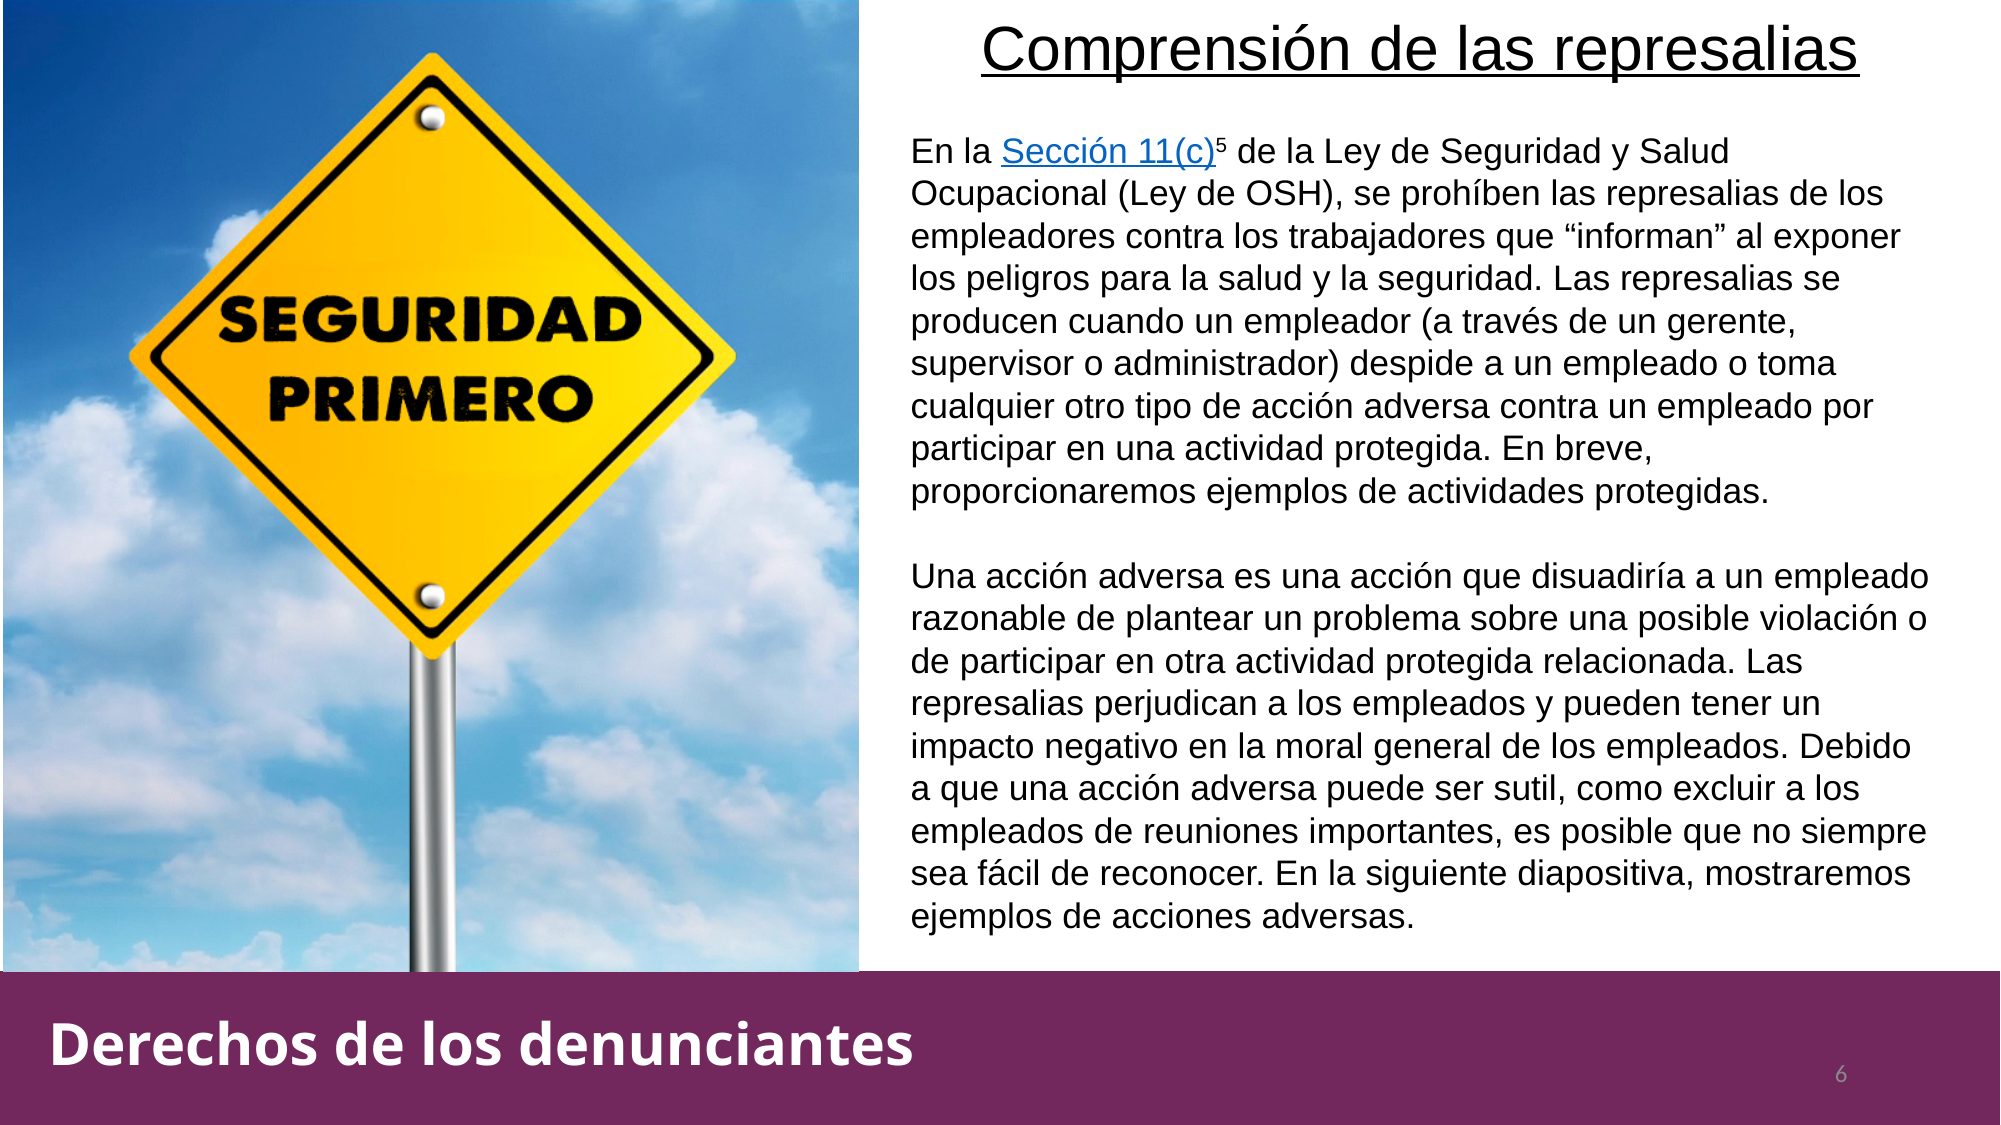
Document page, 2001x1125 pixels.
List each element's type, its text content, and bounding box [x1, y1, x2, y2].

slide_number 6 [1412, 1042, 1863, 1103]
text_box [0, 971, 2000, 1125]
picture [3, 0, 859, 972]
text_box Derechos de los denunciantes [33, 999, 1073, 1085]
text_box Comprensión de las represalias En la Sección 11(c)5 de la Ley de Seguridad y Salud Ocupacional (Ley de OSH), se prohíben las represalias de los empleadores contra los trabajadores que “informan” al exponer los peligros para la salud y la seguridad. Las represalias se producen cuando un empleador (a través de un gerente, supervisor o administrador) despide a un empleado o toma cualquier otro tipo de acción adversa contra un empleado por participar en una actividad protegida. En breve, proporcionaremos ejemplos de actividades protegidas. Una acción adversa es una acción que disuadiría a un empleado razonable de plantear un problema sobre una posible violación o de participar en otra actividad protegida relacionada. Las represalias perjudican a los empleados y pueden tener un impacto negativo en la moral general de los empleados. Debido a que una acción adversa puede ser sutil, como excluir a los empleados de reuniones importantes, es posible que no siempre sea fácil de reconocer. En la siguiente diapositiva, mostraremos ejemplos de acciones adversas. [895, 0, 1946, 1033]
